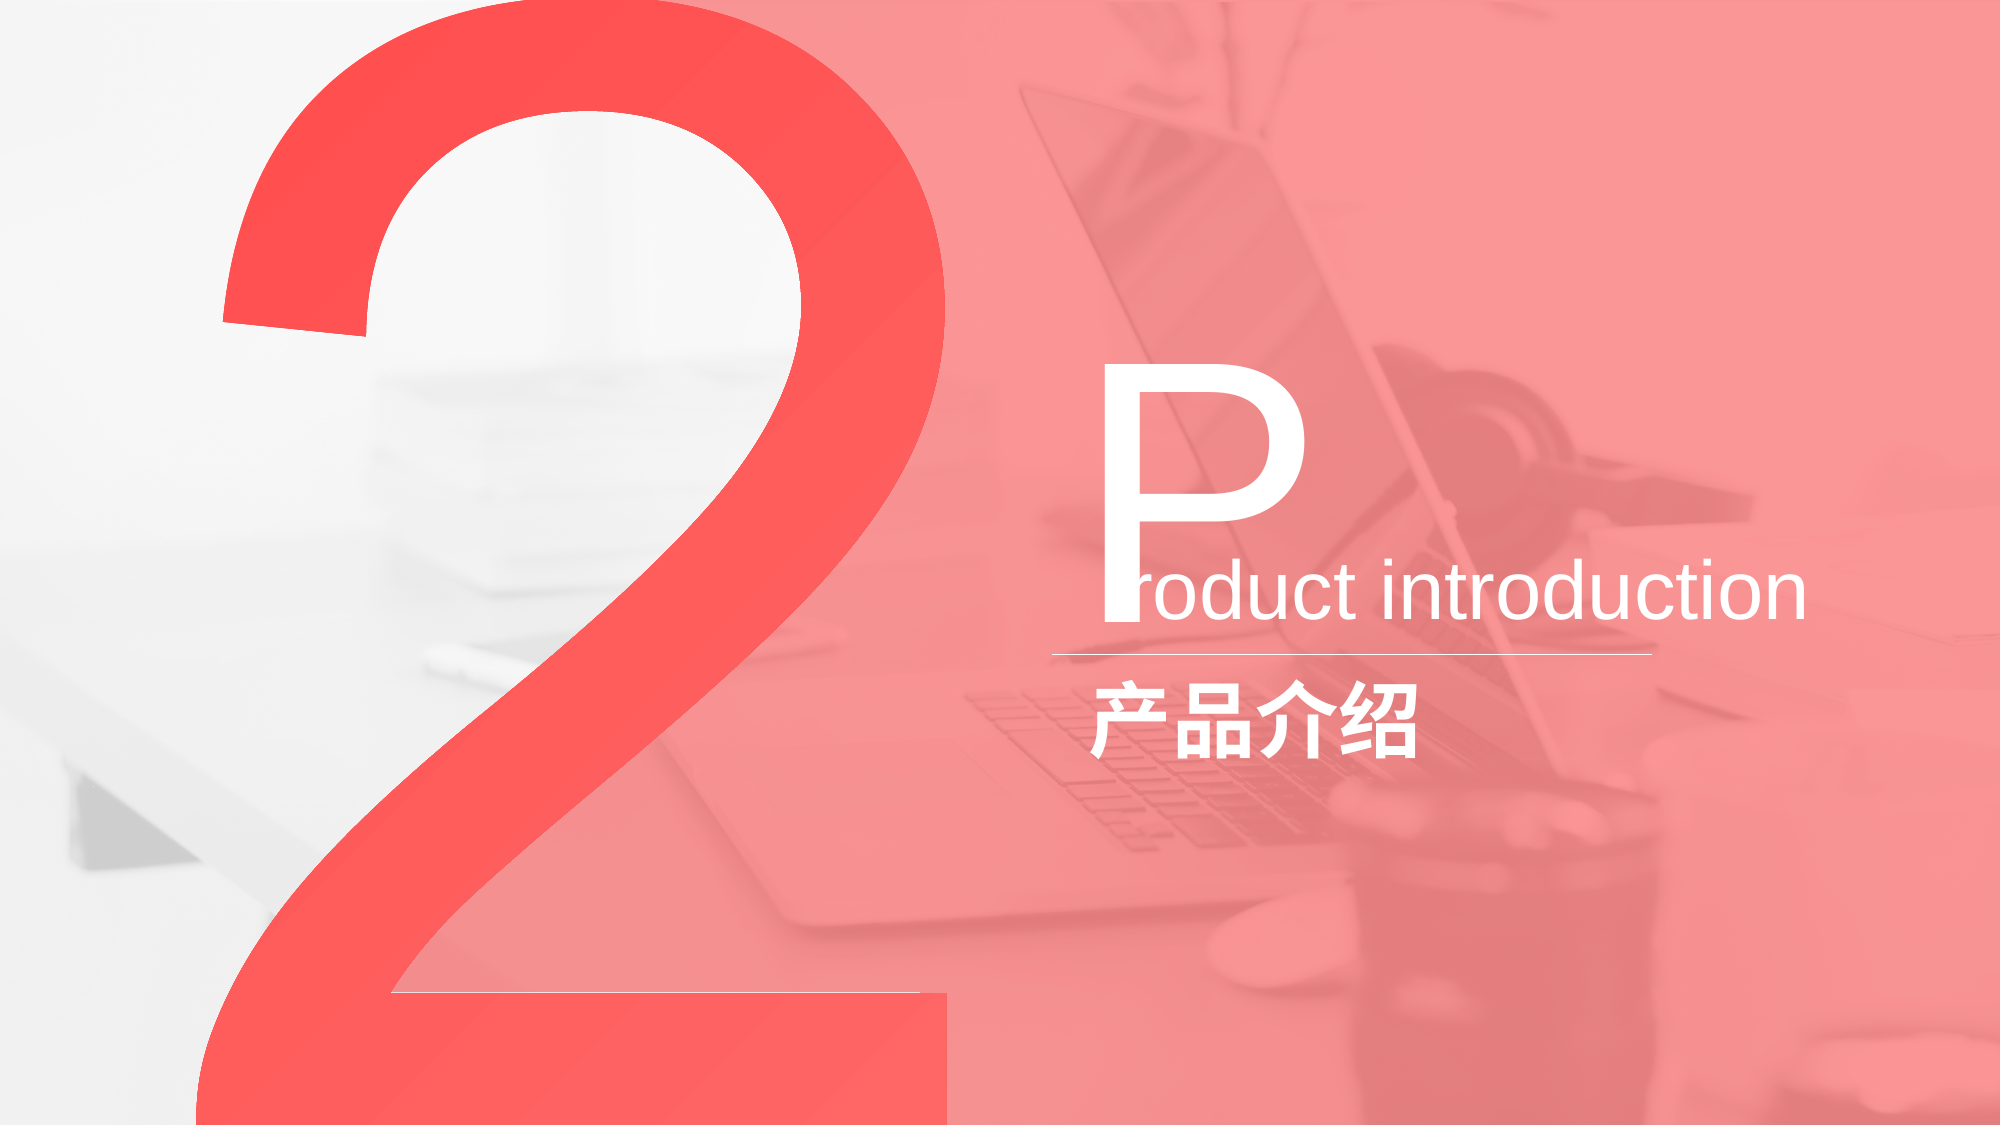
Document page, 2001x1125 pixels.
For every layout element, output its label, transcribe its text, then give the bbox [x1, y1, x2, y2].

list 产品介绍 [1074, 671, 1486, 865]
list roduct introduction [1125, 547, 1872, 630]
list P [1074, 298, 1231, 630]
